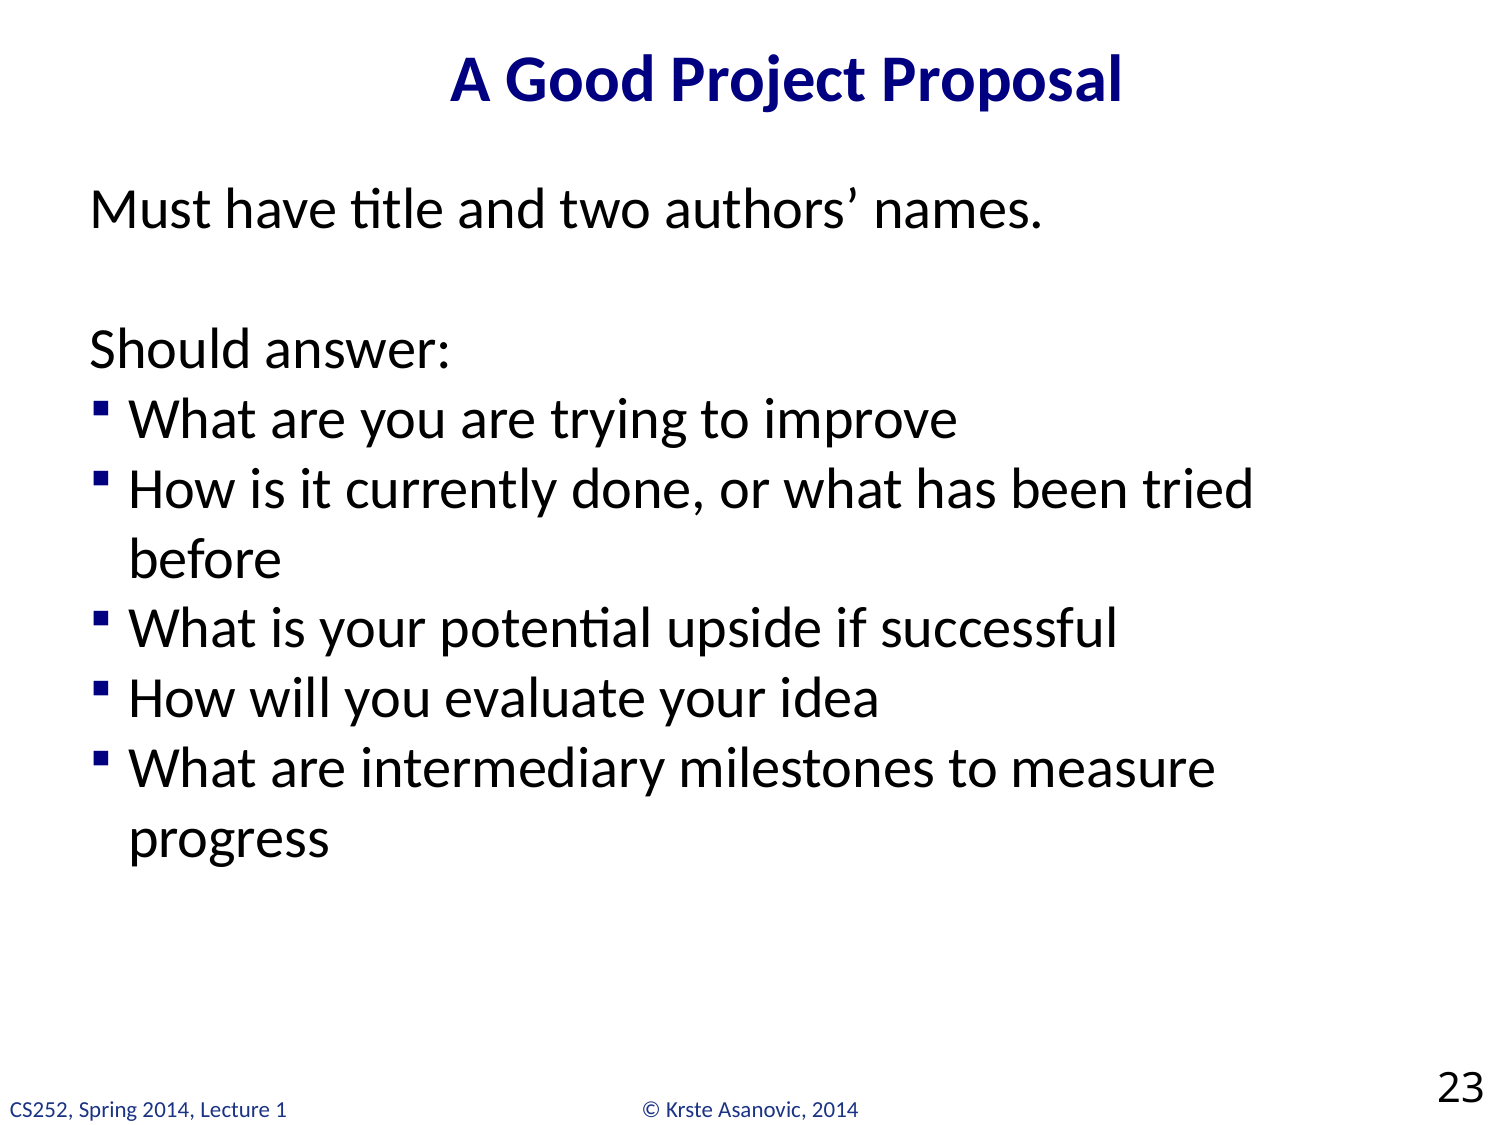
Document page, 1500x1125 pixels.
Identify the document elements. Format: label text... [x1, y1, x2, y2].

title A Good Project Proposal [199, 0, 1376, 151]
slide_number 23 [1362, 1085, 1500, 1125]
list Must have title and two authors’ names. Should answer: What are you are trying to improve How is it currently done, or what has been tried before What is your potential upside if successful How will you evaluate your idea What are intermediary milestones to measure progress [74, 162, 1425, 1026]
